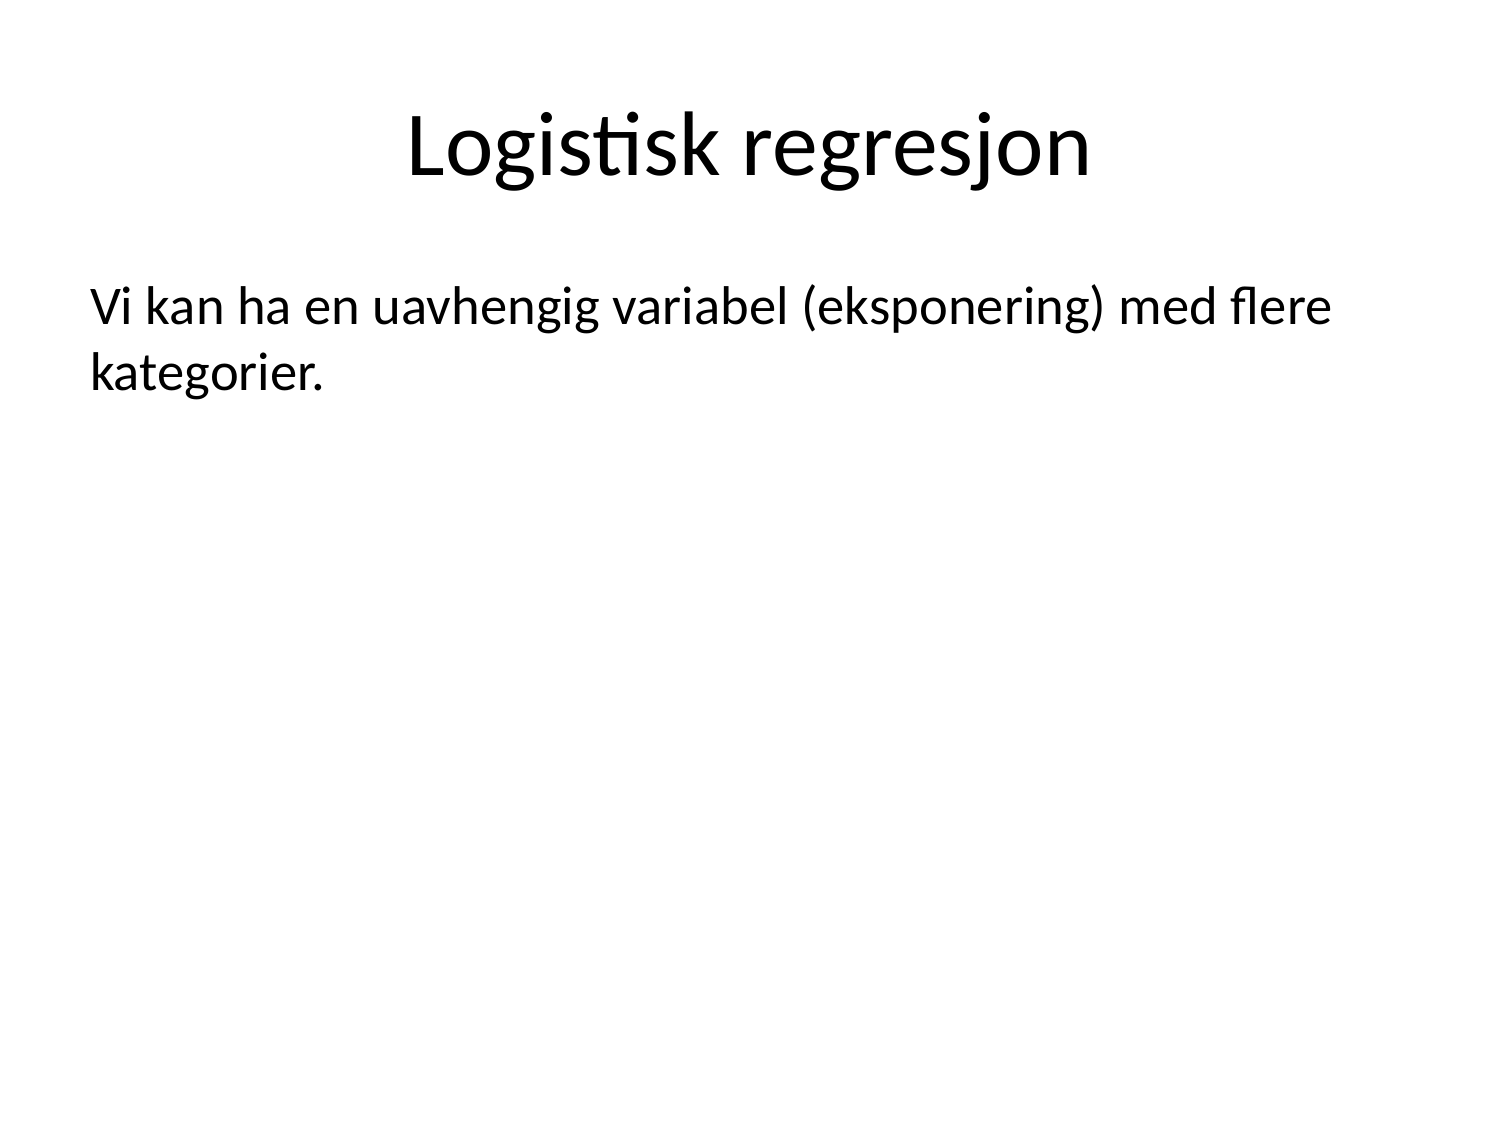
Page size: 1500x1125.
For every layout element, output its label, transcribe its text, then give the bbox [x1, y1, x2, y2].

list Vi kan ha en uavhengig variabel (eksponering) med flere kategorier. [75, 262, 1425, 409]
title Logistisk regresjon [75, 45, 1425, 233]
